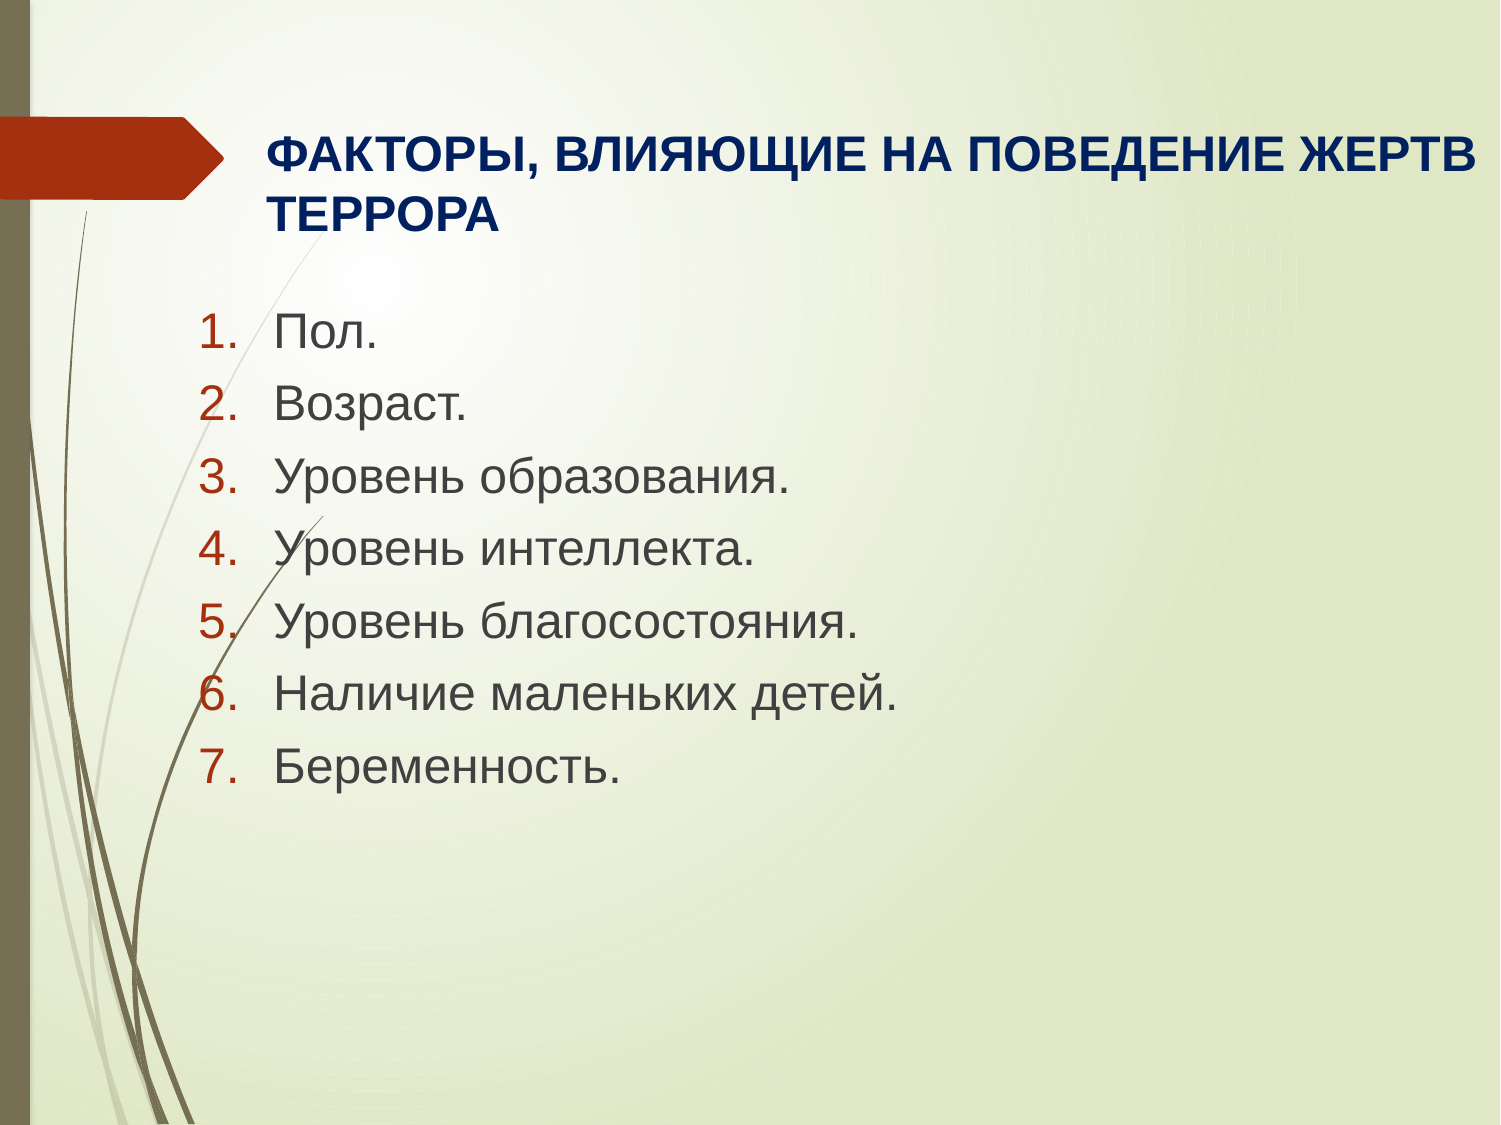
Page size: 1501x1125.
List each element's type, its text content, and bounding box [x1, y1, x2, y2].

list Пол. Возраст. Уровень образования. Уровень интеллекта. Уровень благосостояния. Наличие маленьких детей. Беременность. [183, 290, 1010, 823]
title Факторы, влияющие на поведение жертв террора [251, 113, 1496, 197]
